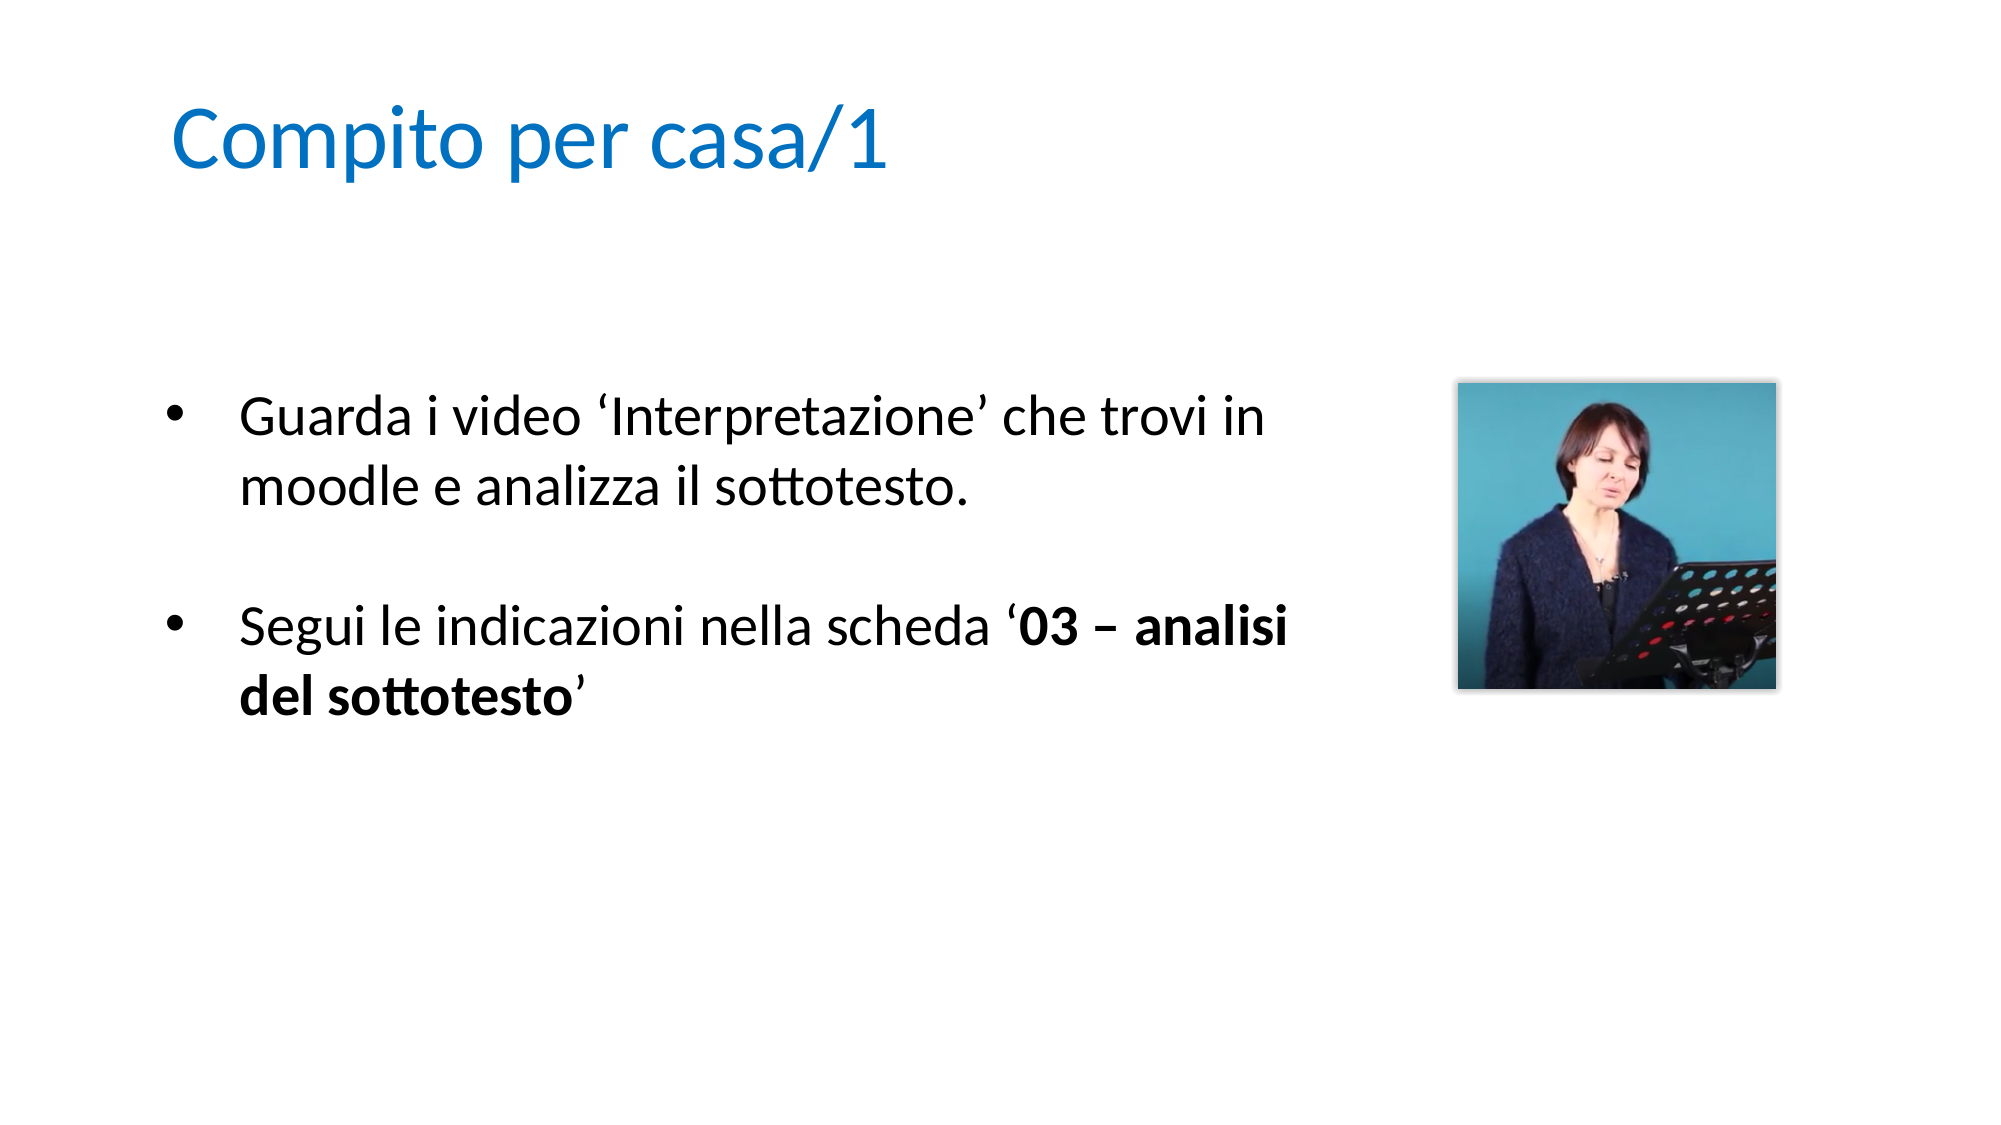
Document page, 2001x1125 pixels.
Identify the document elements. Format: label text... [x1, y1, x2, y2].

text_box Compito per casa/1 [169, 75, 1750, 187]
text_box Guarda i video ‘Interpretazione’ che trovi in moodle e analizza il sottotesto. Segui le indicazioni nella scheda ‘03 – analisi del sottotesto’ [149, 299, 1361, 875]
picture [1449, 374, 1783, 697]
